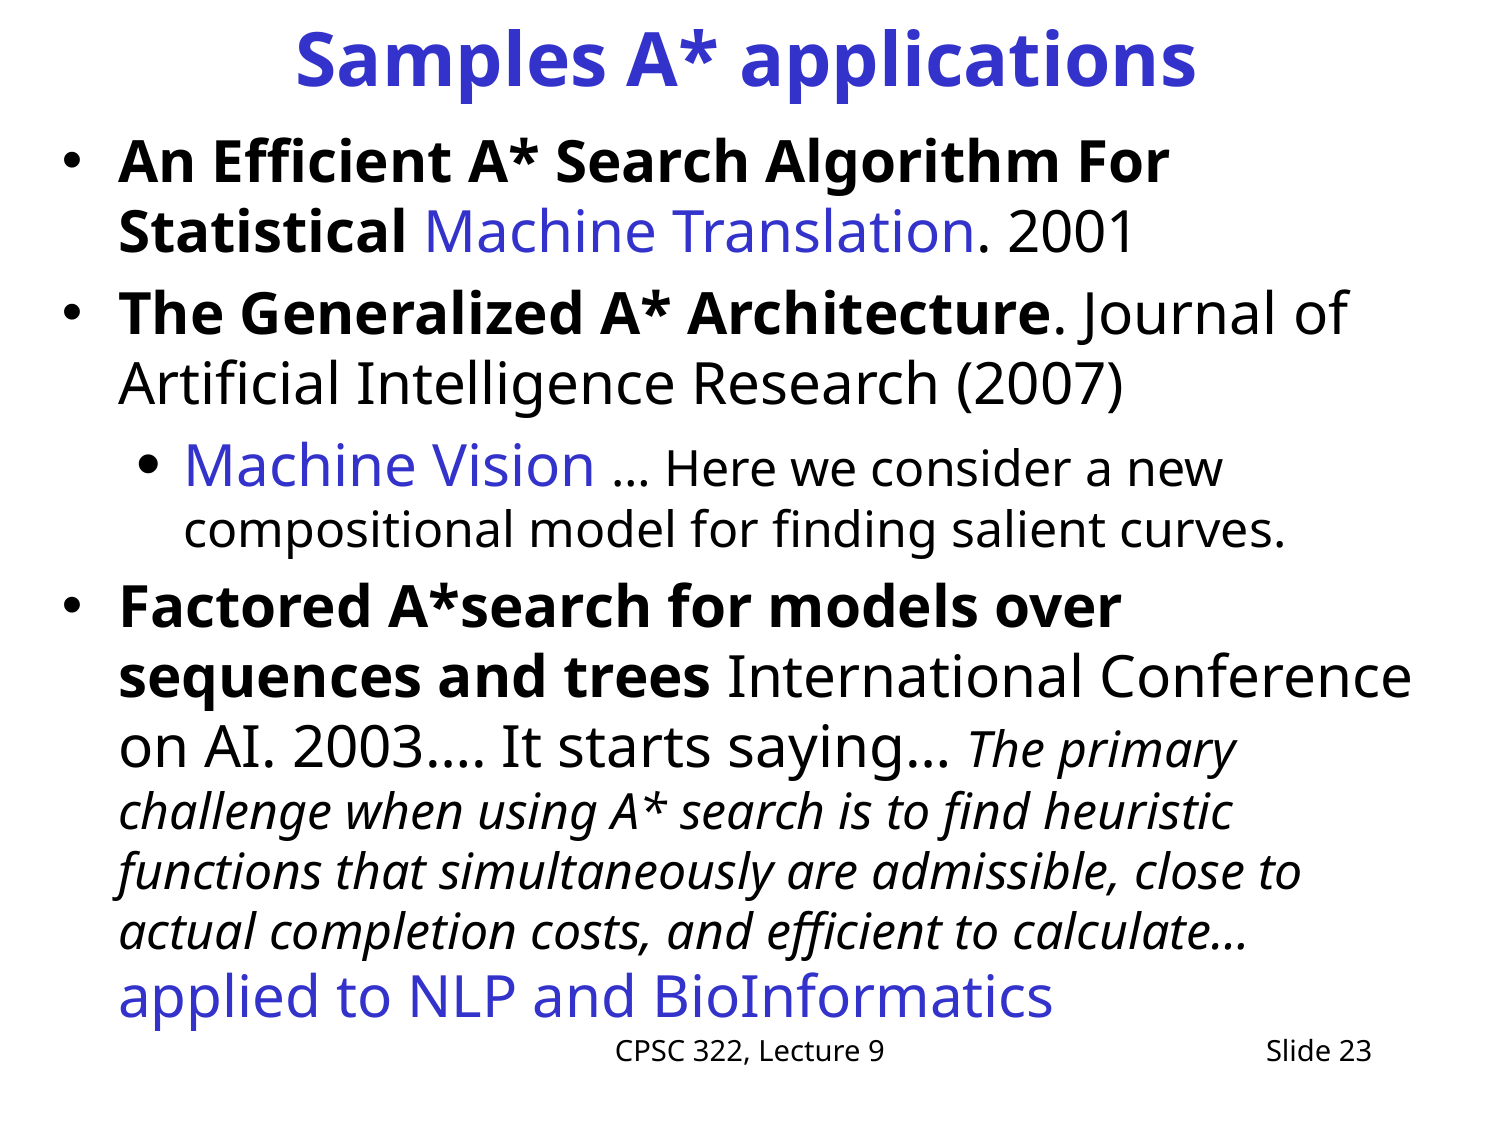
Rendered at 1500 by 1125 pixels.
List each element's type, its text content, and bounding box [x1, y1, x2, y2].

list An Efficient A* Search Algorithm For Statistical Machine Translation. 2001 The Generalized A* Architecture. Journal of Artificial Intelligence Research (2007) Machine Vision … Here we consider a new compositional model for finding salient curves. Factored A*search for models over sequences and trees International Conference on AI. 2003…. It starts saying… The primary challenge when using A* search is to find heuristic functions that simultaneously are admissible, close to actual completion costs, and efficient to calculate… applied to NLP and BioInformatics [46, 116, 1442, 915]
footer CPSC 322, Lecture 9 [512, 1024, 988, 1101]
slide_number Slide 23 [1074, 1024, 1388, 1101]
title Samples A* applications [46, 0, 1448, 113]
